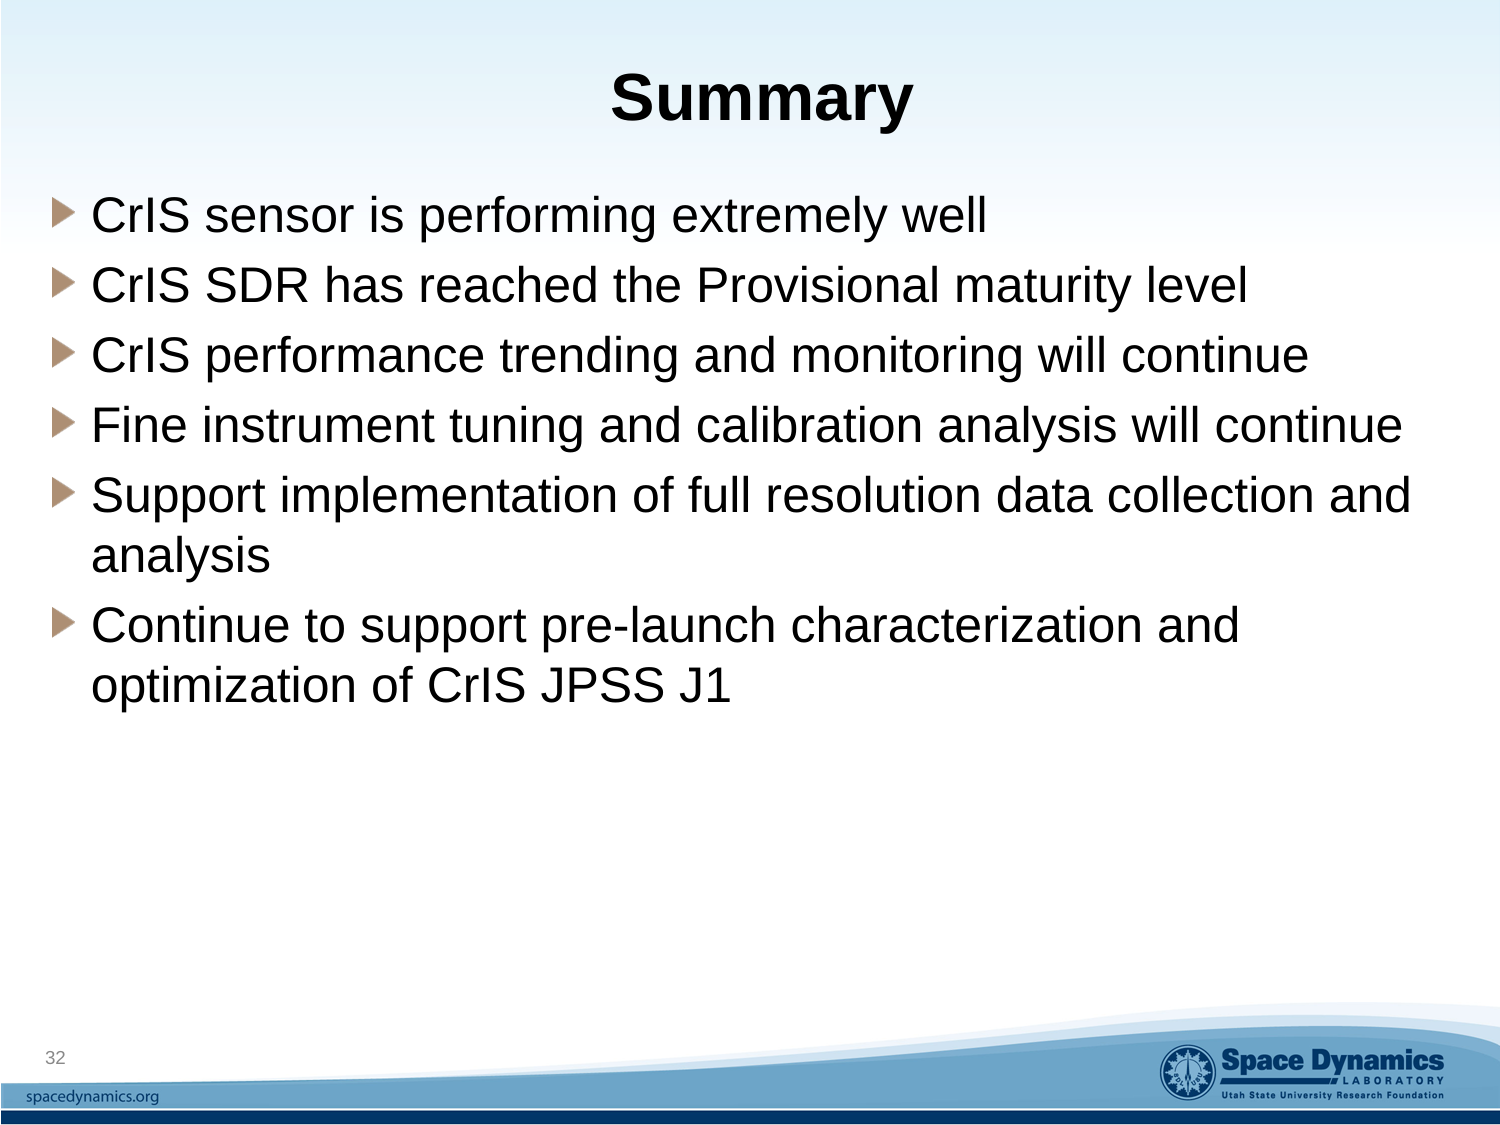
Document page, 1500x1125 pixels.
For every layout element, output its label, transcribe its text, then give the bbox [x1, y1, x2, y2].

title Summary [37, 24, 1488, 163]
picture [0, 0, 1500, 1125]
list CrIS sensor is performing extremely well CrIS SDR has reached the Provisional maturity level CrIS performance trending and monitoring will continue Fine instrument tuning and calibration analysis will continue Support implementation of full resolution data collection and analysis Continue to support pre-launch characterization and optimization of CrIS JPSS J1 [37, 174, 1488, 943]
slide_number 32 [29, 1038, 131, 1076]
